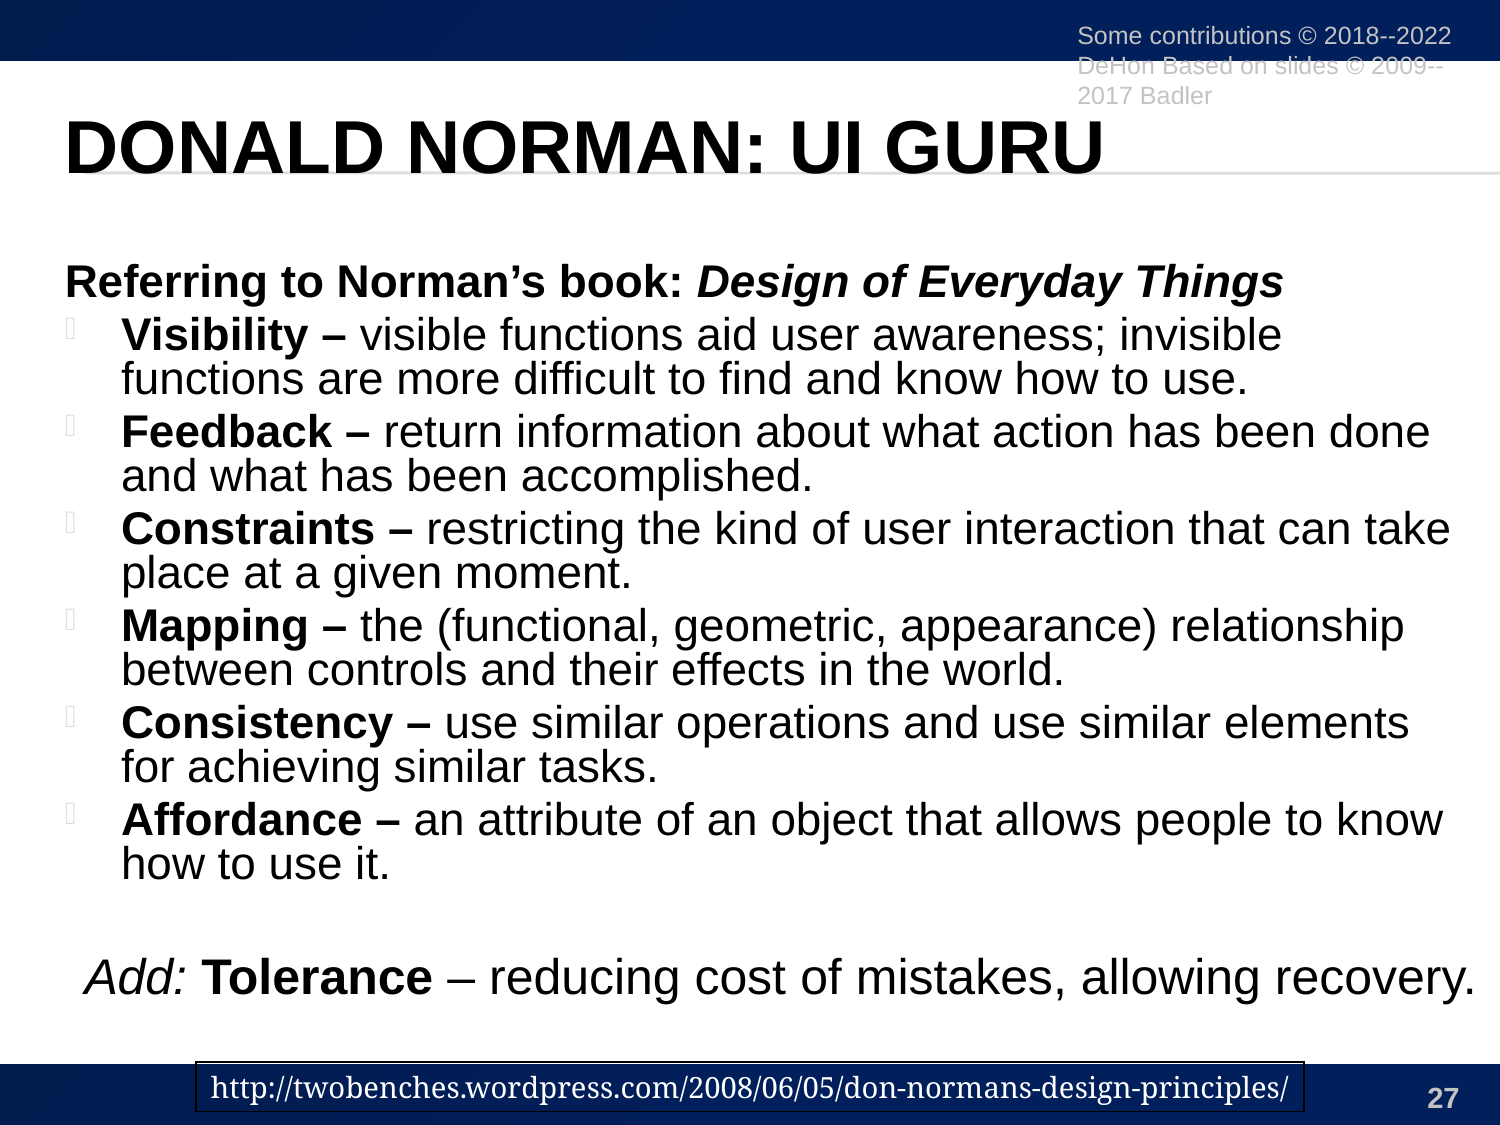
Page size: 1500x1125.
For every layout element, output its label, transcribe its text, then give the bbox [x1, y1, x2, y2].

list Referring to Norman’s book: Design of Everyday Things Visibility – visible functions aid user awareness; invisible functions are more difficult to find and know how to use. Feedback – return information about what action has been done and what has been accomplished. Constraints – restricting the kind of user interaction that can take place at a given moment. Mapping – the (functional, geometric, appearance) relationship between controls and their effects in the world. Consistency – use similar operations and use similar elements for achieving similar tasks. Affordance – an attribute of an object that allows people to know how to use it. [50, 254, 1475, 1050]
text_box Add: Tolerance – reducing cost of mistakes, allowing recovery. [69, 937, 1493, 1013]
slide_number Some contributions © 2018--2022 DeHon Based on slides © 2009--2017 Badler [1062, 12, 1475, 60]
text_box http://twobenches.wordpress.com/2008/06/05/don-normans-design-principles/ [196, 1061, 1305, 1112]
slide_number 27 [1350, 1072, 1475, 1113]
title Donald Norman: UI Guru [50, 75, 1475, 213]
